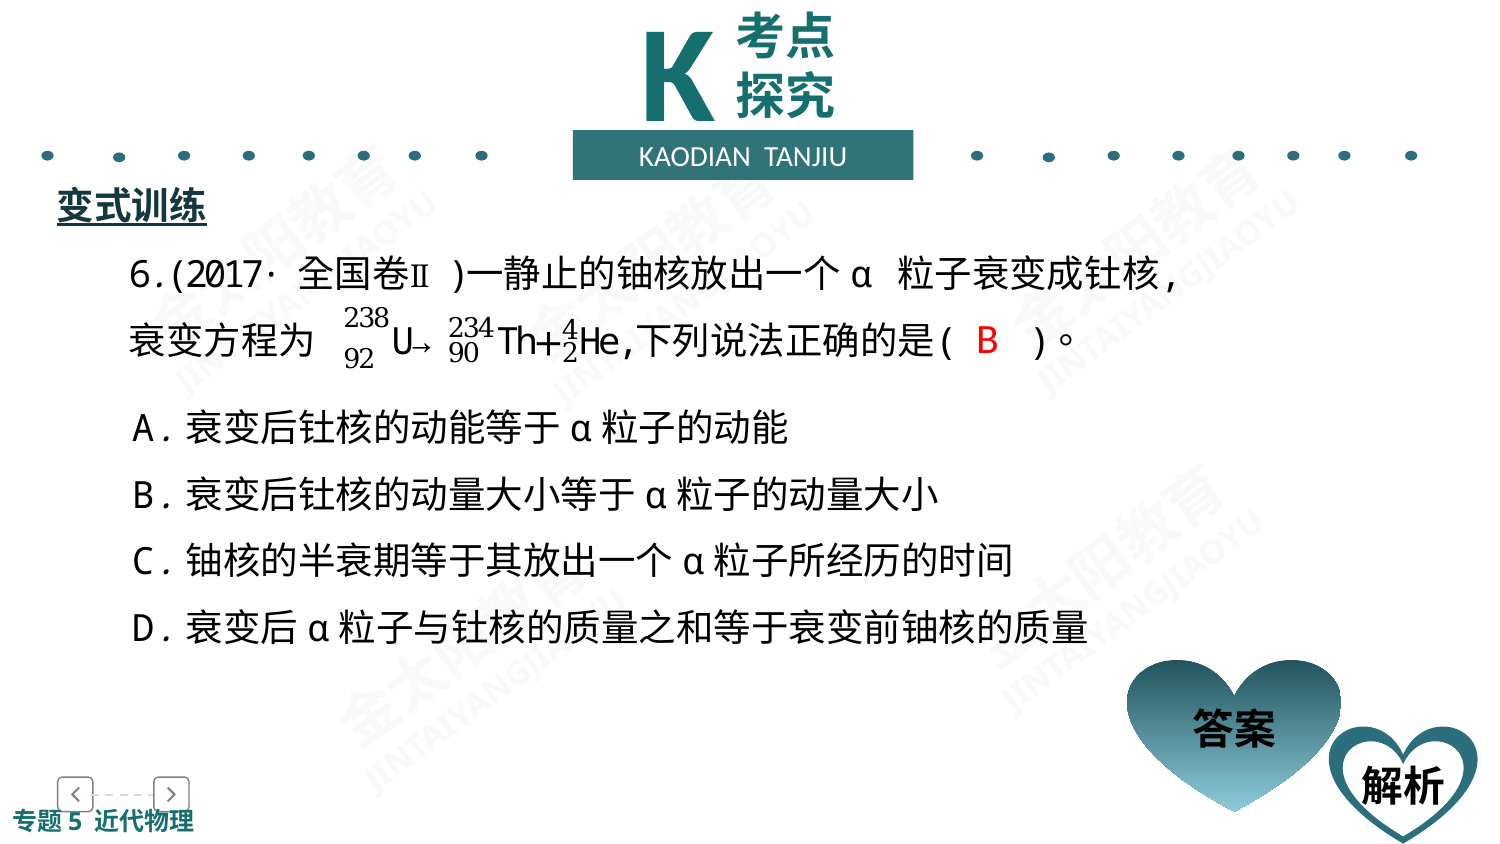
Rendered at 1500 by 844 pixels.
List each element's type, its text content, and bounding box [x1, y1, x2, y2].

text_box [41, 0, 1418, 171]
text_box 变式训练 [56, 187, 270, 229]
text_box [128, 234, 1191, 398]
text_box 答案 [1125, 657, 1344, 814]
text_box 解析 [1326, 724, 1480, 844]
text_box A.衰变后钍核的动能等于α粒子的动能 B.衰变后钍核的动量大小等于α粒子的动量大小 C.铀核的半衰期等于其放出一个α粒子所经历的时间 D.衰变后α粒子与钍核的质量之和等于衰变前铀核的质量 [117, 374, 1207, 657]
